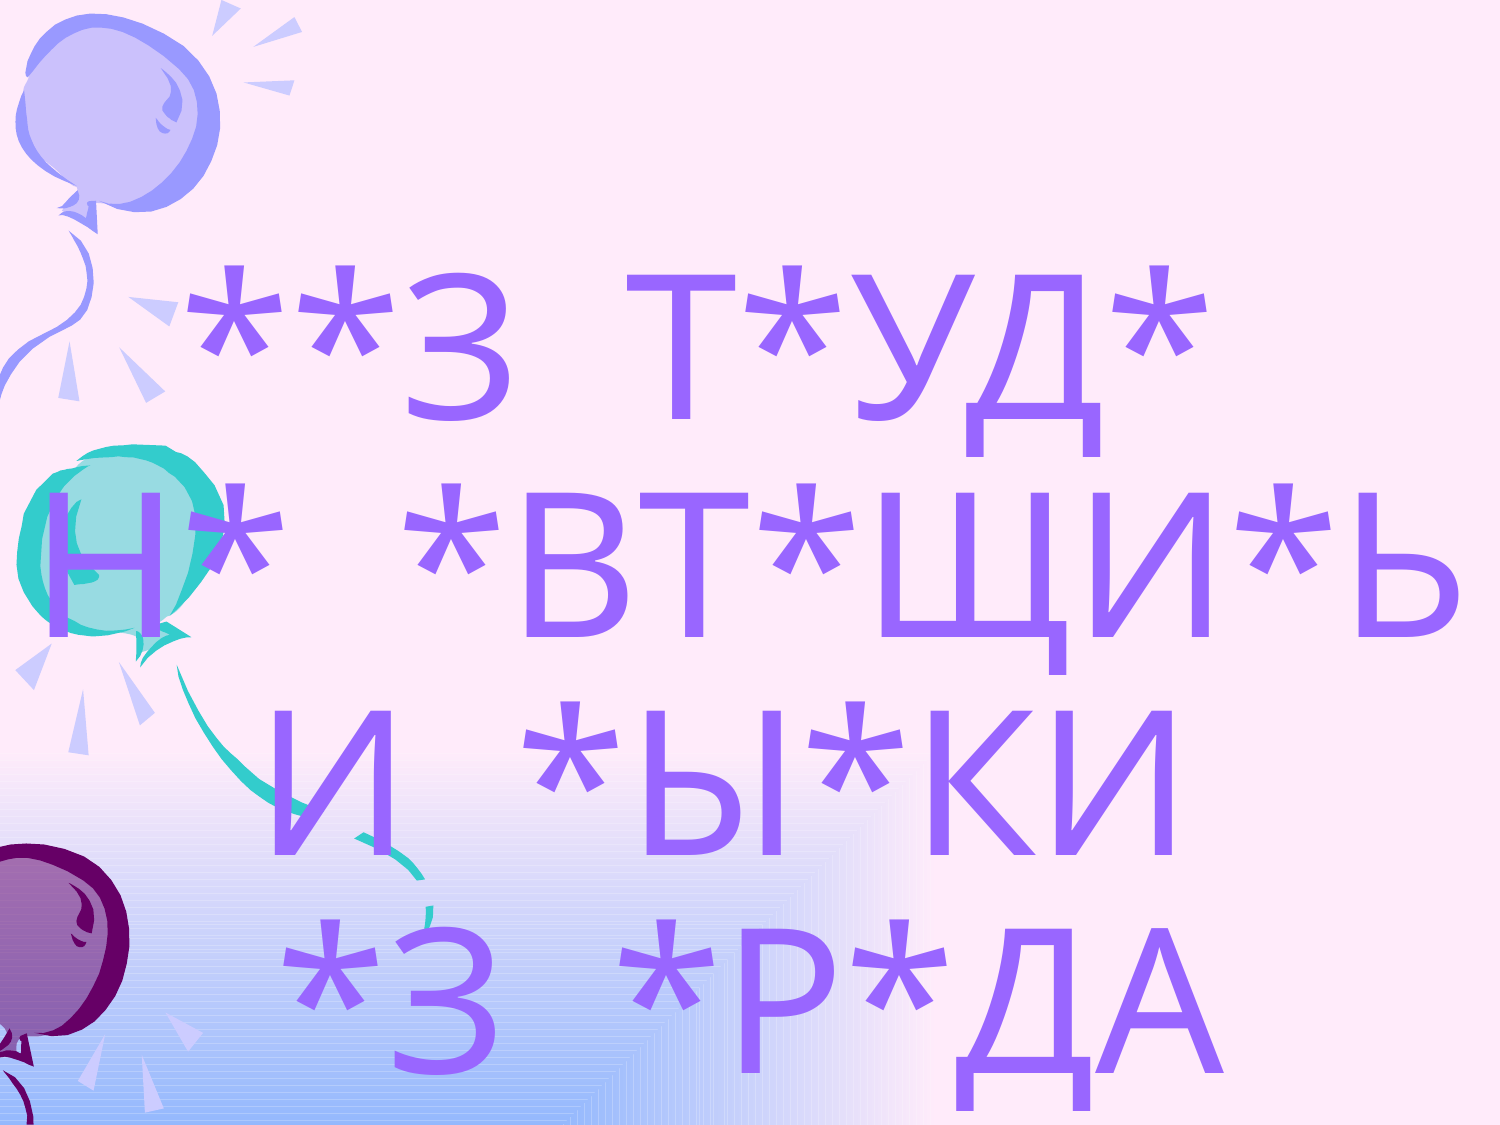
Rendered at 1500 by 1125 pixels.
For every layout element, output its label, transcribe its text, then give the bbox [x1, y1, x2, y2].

title **З Т*УД* Н* *ВТ*ЩИ*Ь И *Ы*КИ *З *Р*ДА [0, 0, 1500, 1125]
